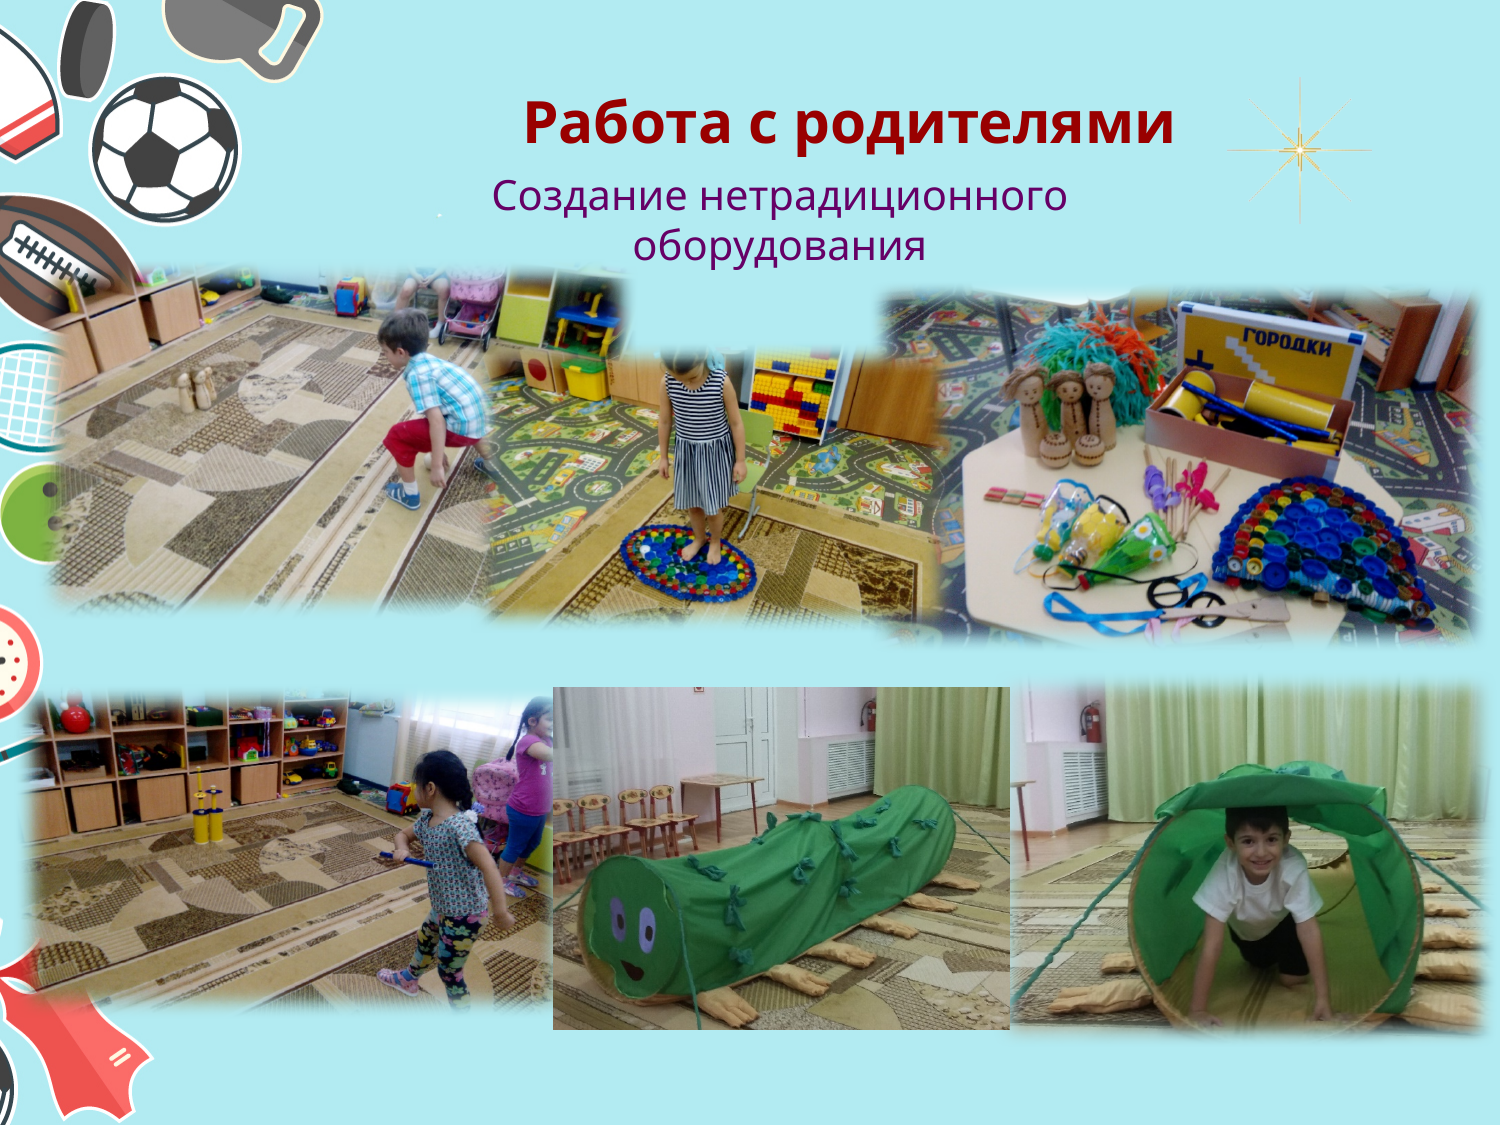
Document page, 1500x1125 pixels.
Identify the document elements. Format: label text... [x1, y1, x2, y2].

text_box Создание нетрадиционного оборудования [471, 161, 1089, 277]
picture [0, 0, 1500, 1125]
text_box Работа с родителями [507, 77, 1192, 163]
